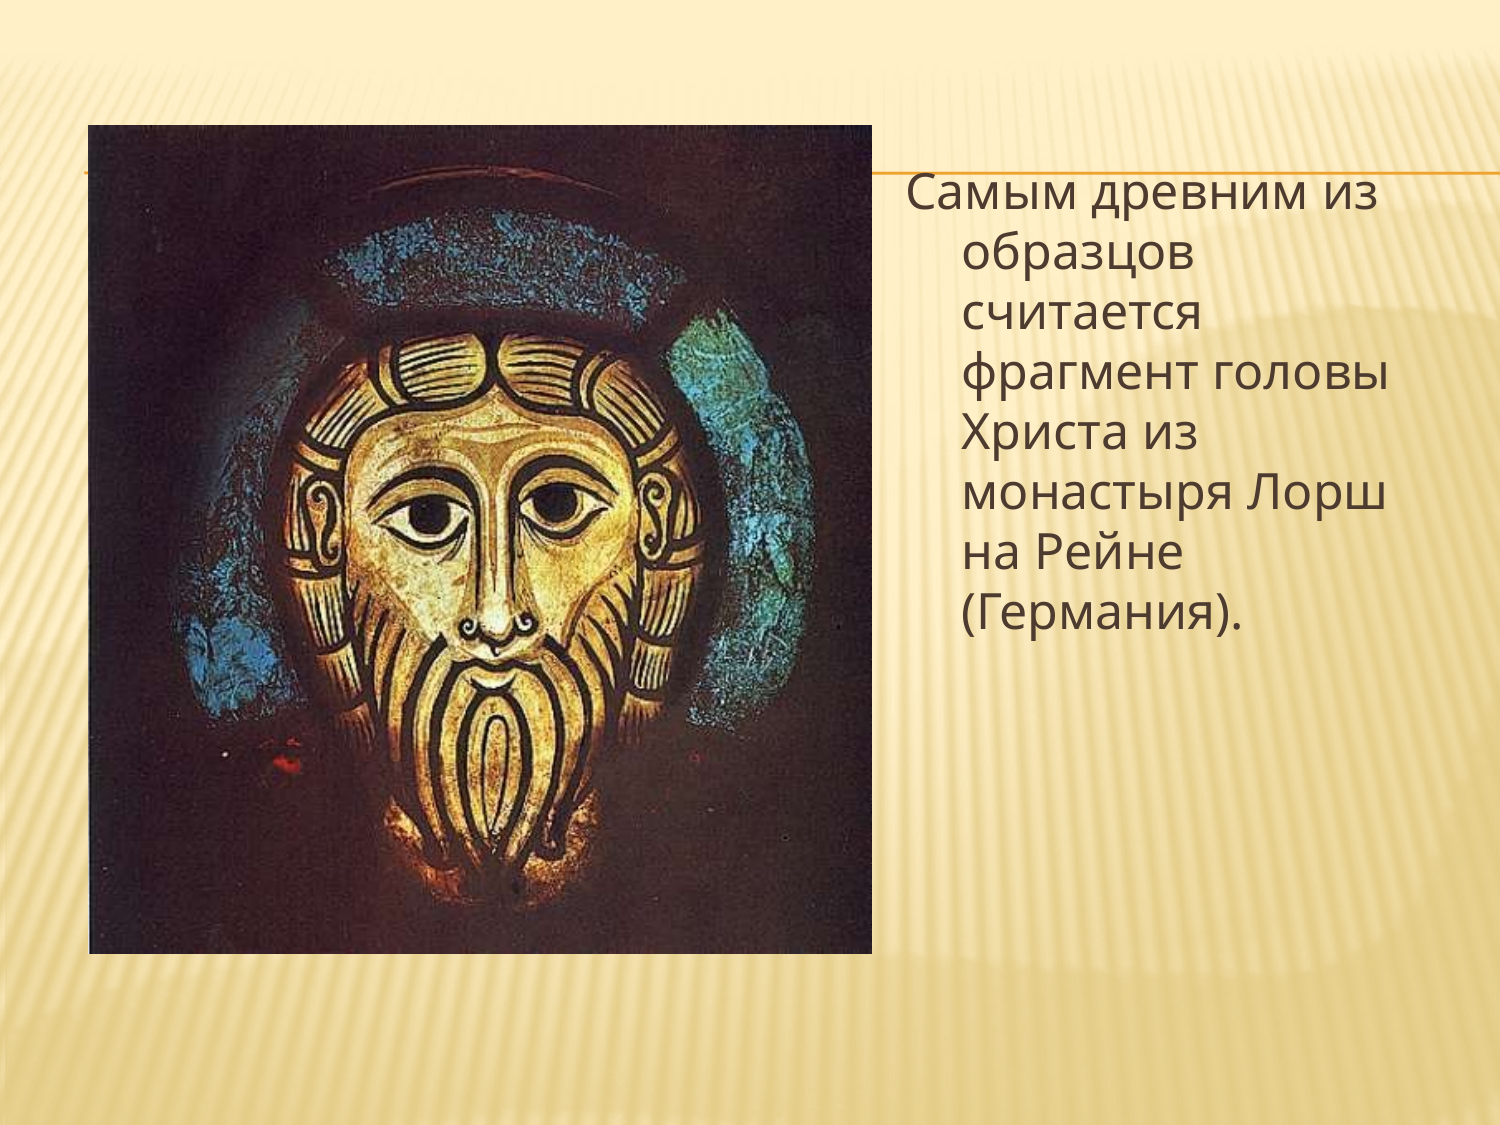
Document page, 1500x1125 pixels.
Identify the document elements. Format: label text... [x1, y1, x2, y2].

picture [88, 125, 873, 954]
list Самым древним из образцов считается фрагмент головы Христа из монастыря Лорш на Рейне (Германия). [890, 152, 1462, 1001]
